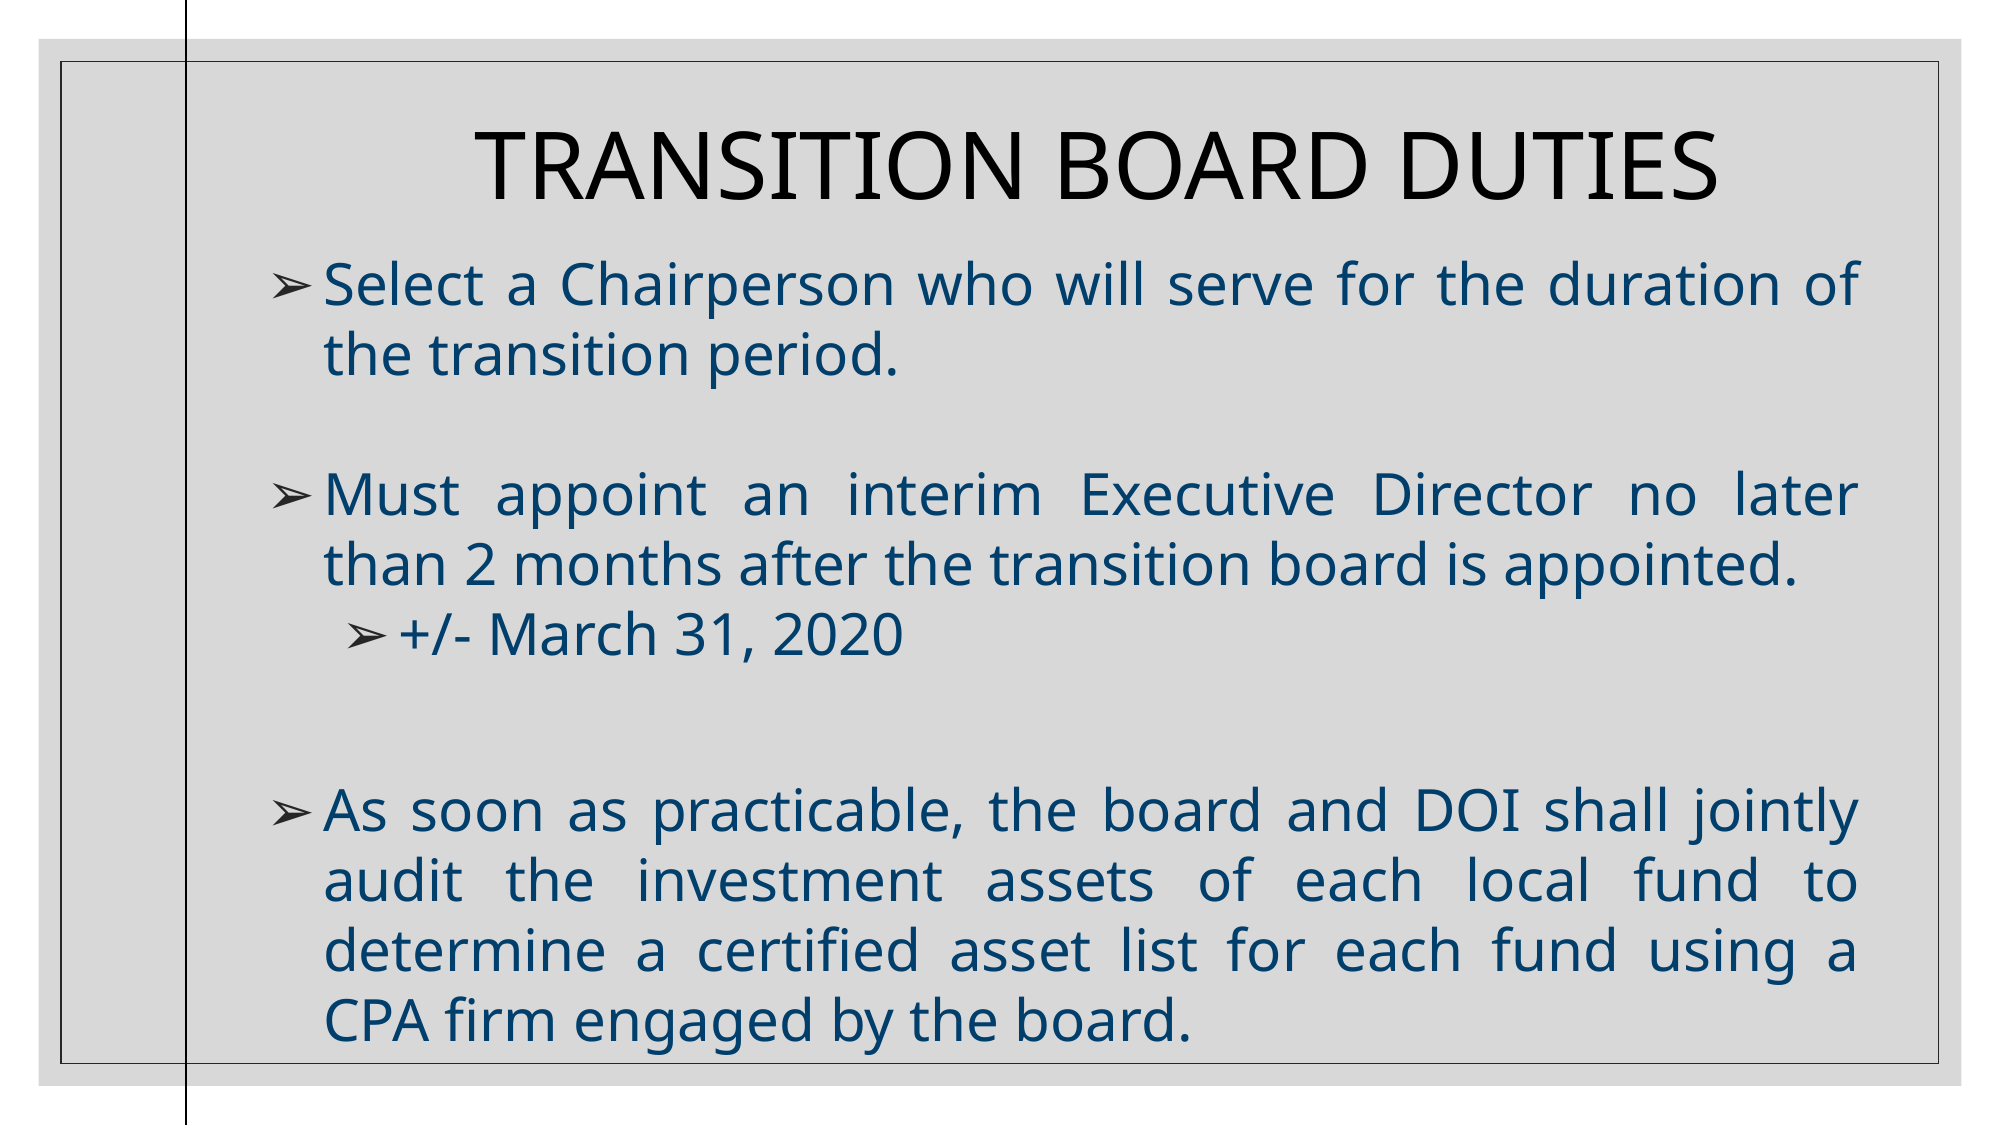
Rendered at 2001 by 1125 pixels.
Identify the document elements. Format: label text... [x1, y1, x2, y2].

title TRANSITION BOARD DUTIES [266, 55, 1930, 221]
list Select a Chairperson who will serve for the duration of the transition period. Must appoint an interim Executive Director no later than 2 months after the transition board is appointed. +/- March 31, 2020 As soon as practicable, the board and DOI shall jointly audit the investment assets of each local fund to determine a certified asset list for each fund using a CPA firm engaged by the board. [266, 246, 1861, 1044]
